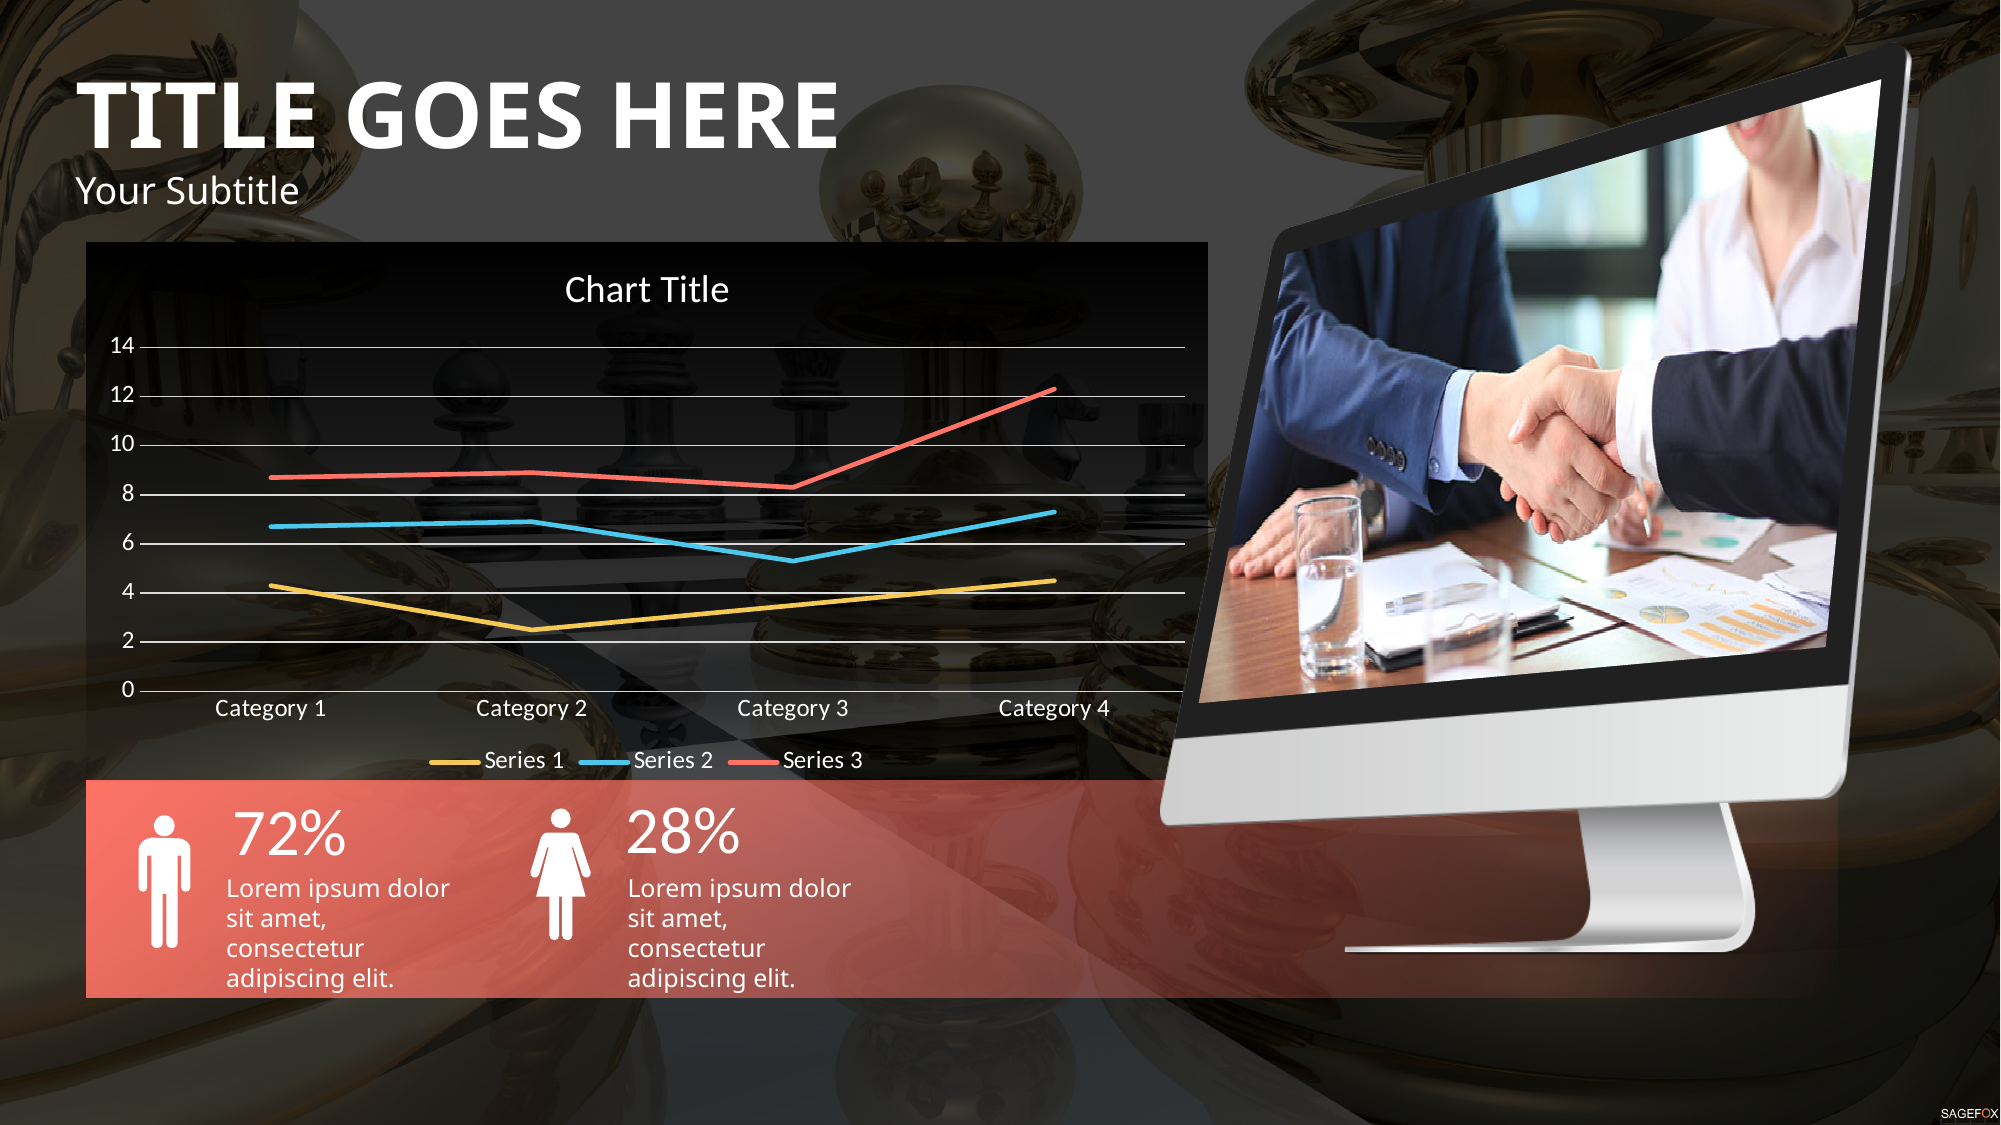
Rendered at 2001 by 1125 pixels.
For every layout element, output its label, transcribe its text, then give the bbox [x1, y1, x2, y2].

text_box [86, 782, 211, 998]
picture [0, 0, 2001, 1125]
text_box Lorem ipsum dolor sit amet, consectetur adipiscing elit. [612, 865, 869, 1000]
text_box Lorem ipsum dolor sit amet, consectetur adipiscing elit. [211, 865, 468, 1000]
chart [86, 242, 1160, 782]
text_box 28% [605, 782, 762, 875]
text_box [762, 782, 1160, 998]
text_box [369, 782, 612, 998]
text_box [529, 808, 592, 941]
text_box TITLE GOES HERE Your Subtitle [60, 49, 1036, 220]
text_box 72% [211, 782, 369, 865]
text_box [138, 815, 191, 948]
